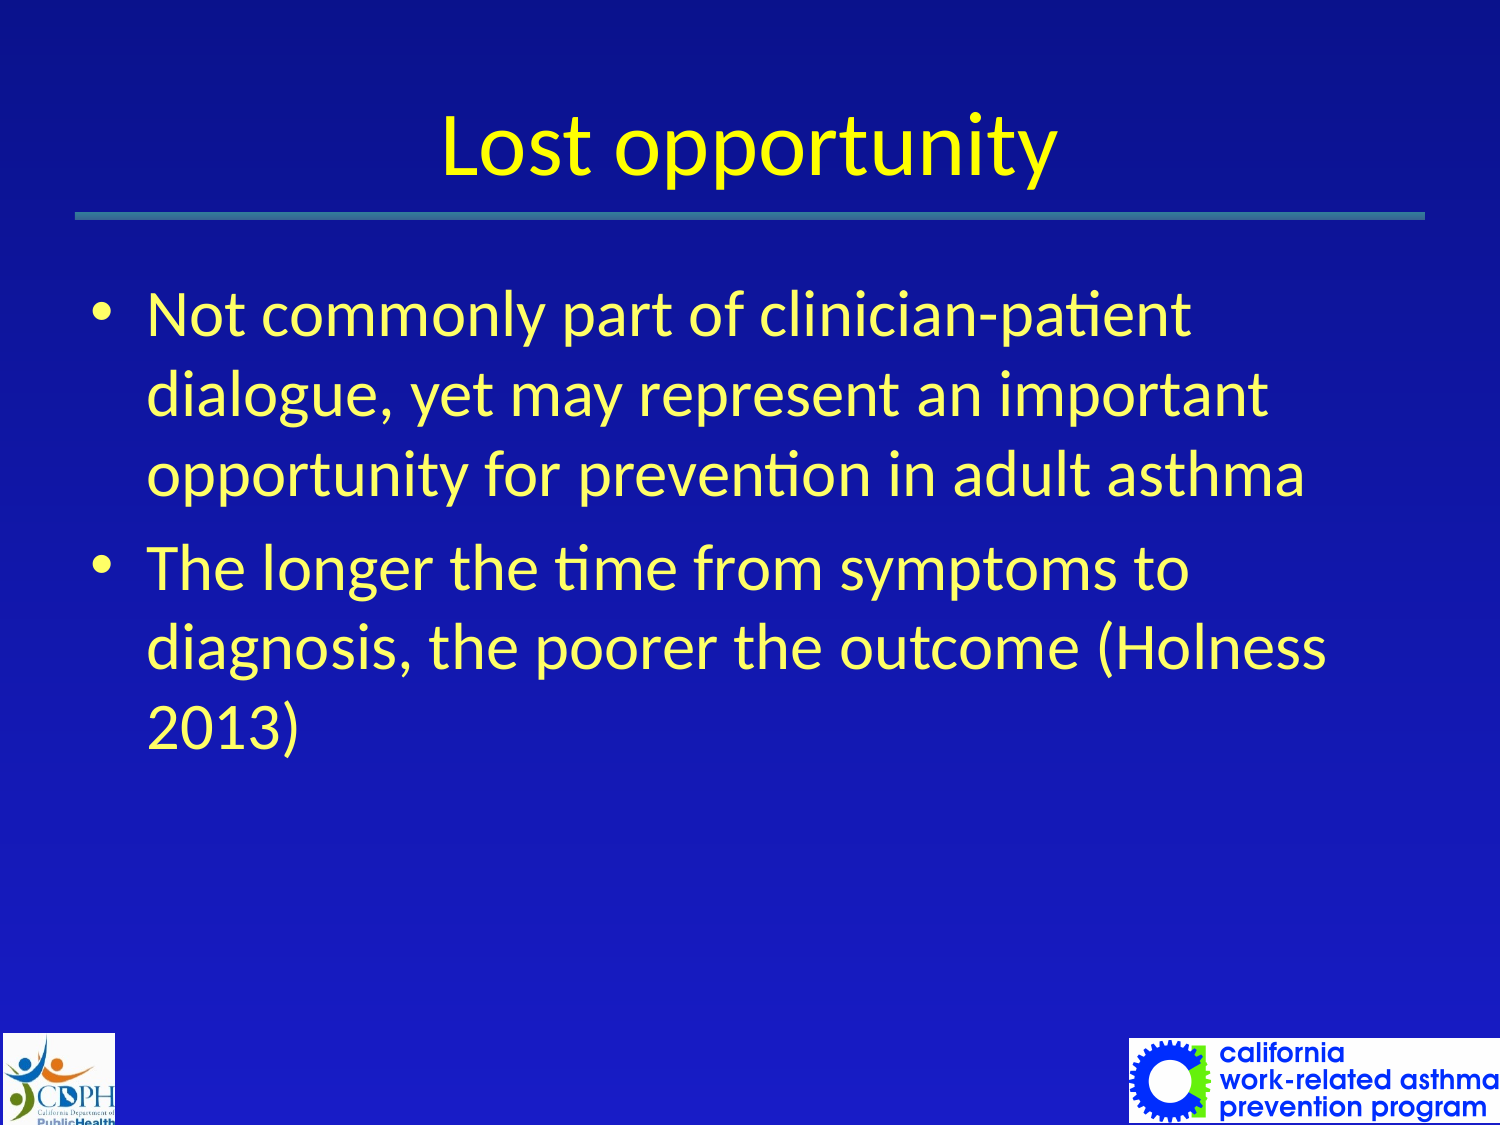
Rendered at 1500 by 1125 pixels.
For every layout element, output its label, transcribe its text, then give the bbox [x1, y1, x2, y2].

picture [1129, 1038, 1500, 1123]
picture [3, 1033, 115, 1125]
title Lost opportunity [75, 45, 1425, 233]
list Not commonly part of clinician-patient dialogue, yet may represent an important opportunity for prevention in adult asthma The longer the time from symptoms to diagnosis, the poorer the outcome (Holness 2013) [75, 262, 1425, 1005]
